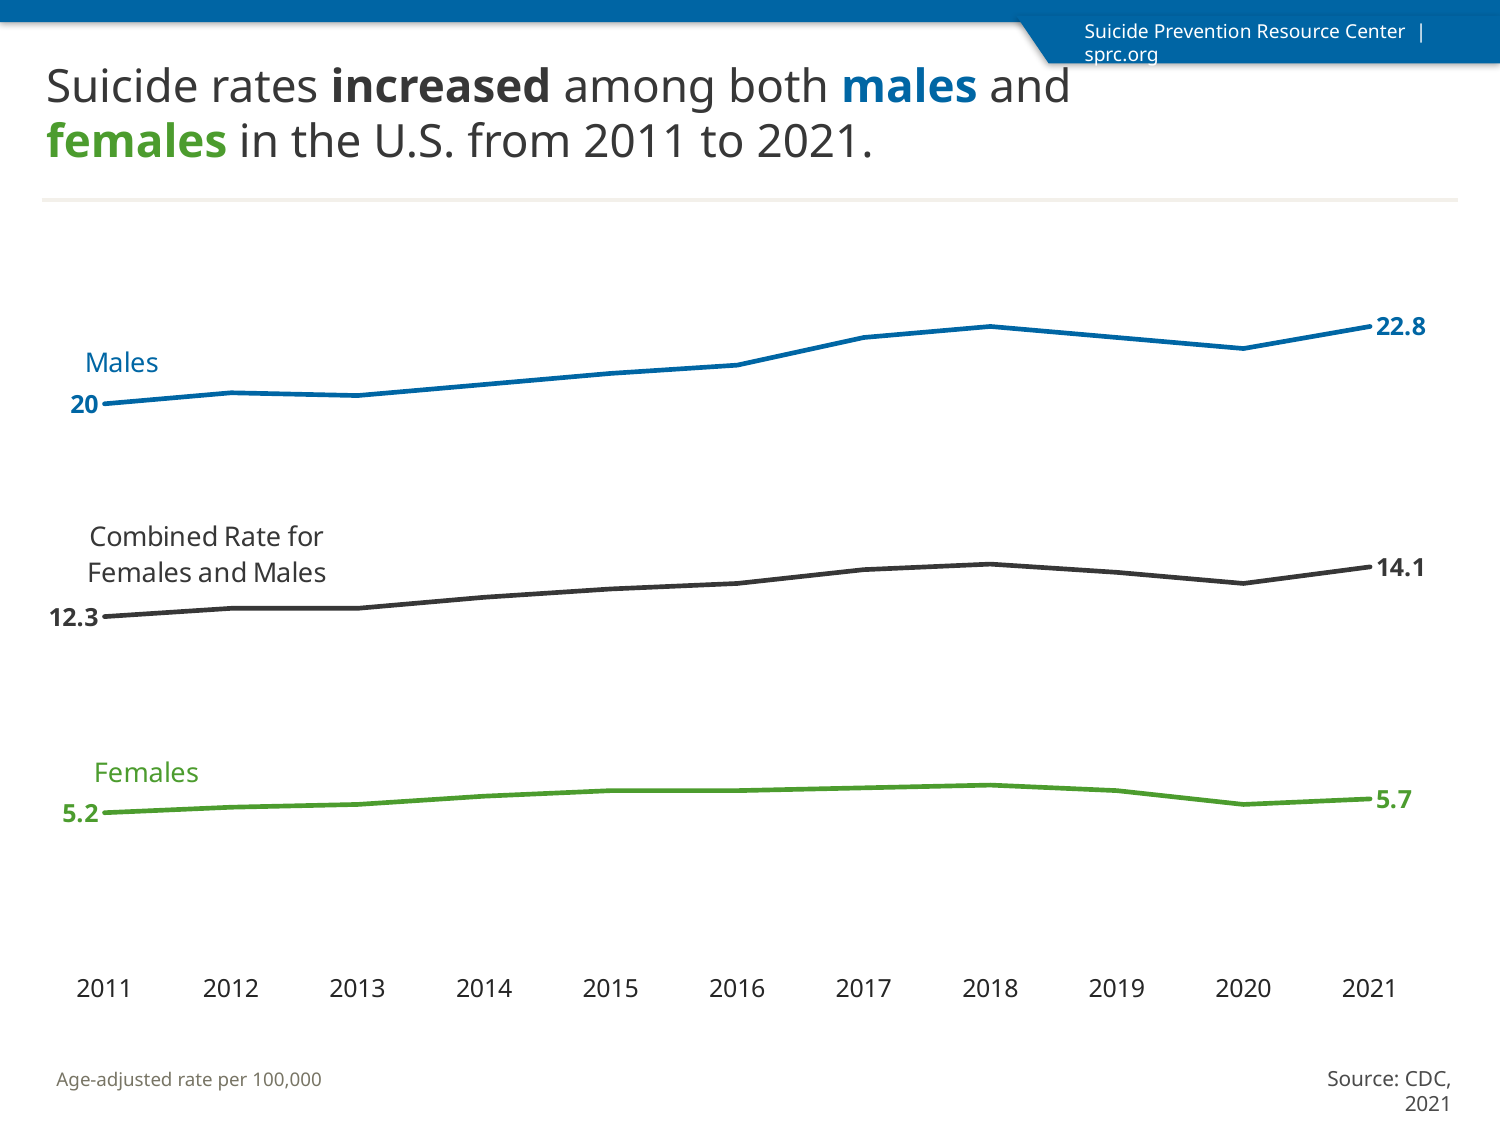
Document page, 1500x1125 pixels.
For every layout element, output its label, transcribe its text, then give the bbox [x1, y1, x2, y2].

text_box Age-adjusted rate per 100,000 [41, 1060, 361, 1099]
text_box Suicide rates increased among both males and females in the U.S. from 2011 to 2021. [31, 49, 1088, 205]
chart [41, 249, 1436, 1048]
text_box Source: CDC, 2021 [1261, 1058, 1467, 1123]
